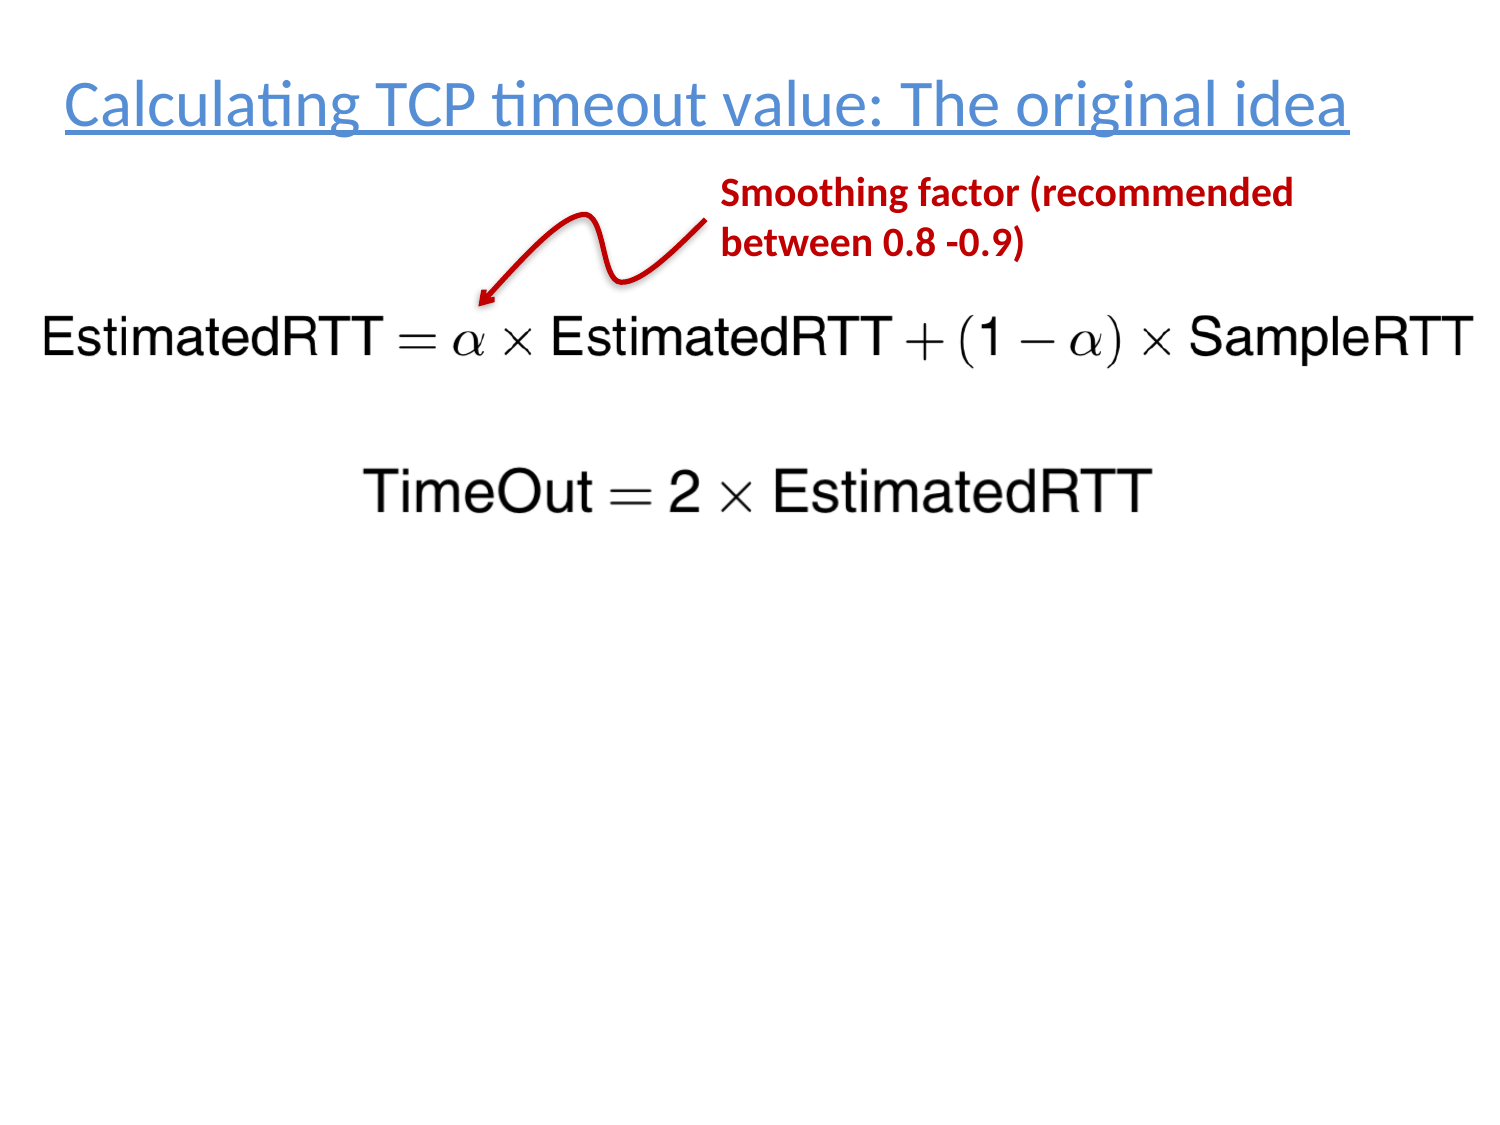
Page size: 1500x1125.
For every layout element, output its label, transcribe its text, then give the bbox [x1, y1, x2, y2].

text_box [478, 156, 1330, 307]
text_box Calculating TCP timeout value: The original idea [50, 52, 1450, 264]
text_box Calculating TCP timeout value: The original idea [50, 405, 1450, 1086]
picture [2, 266, 1500, 399]
picture [322, 429, 1178, 555]
